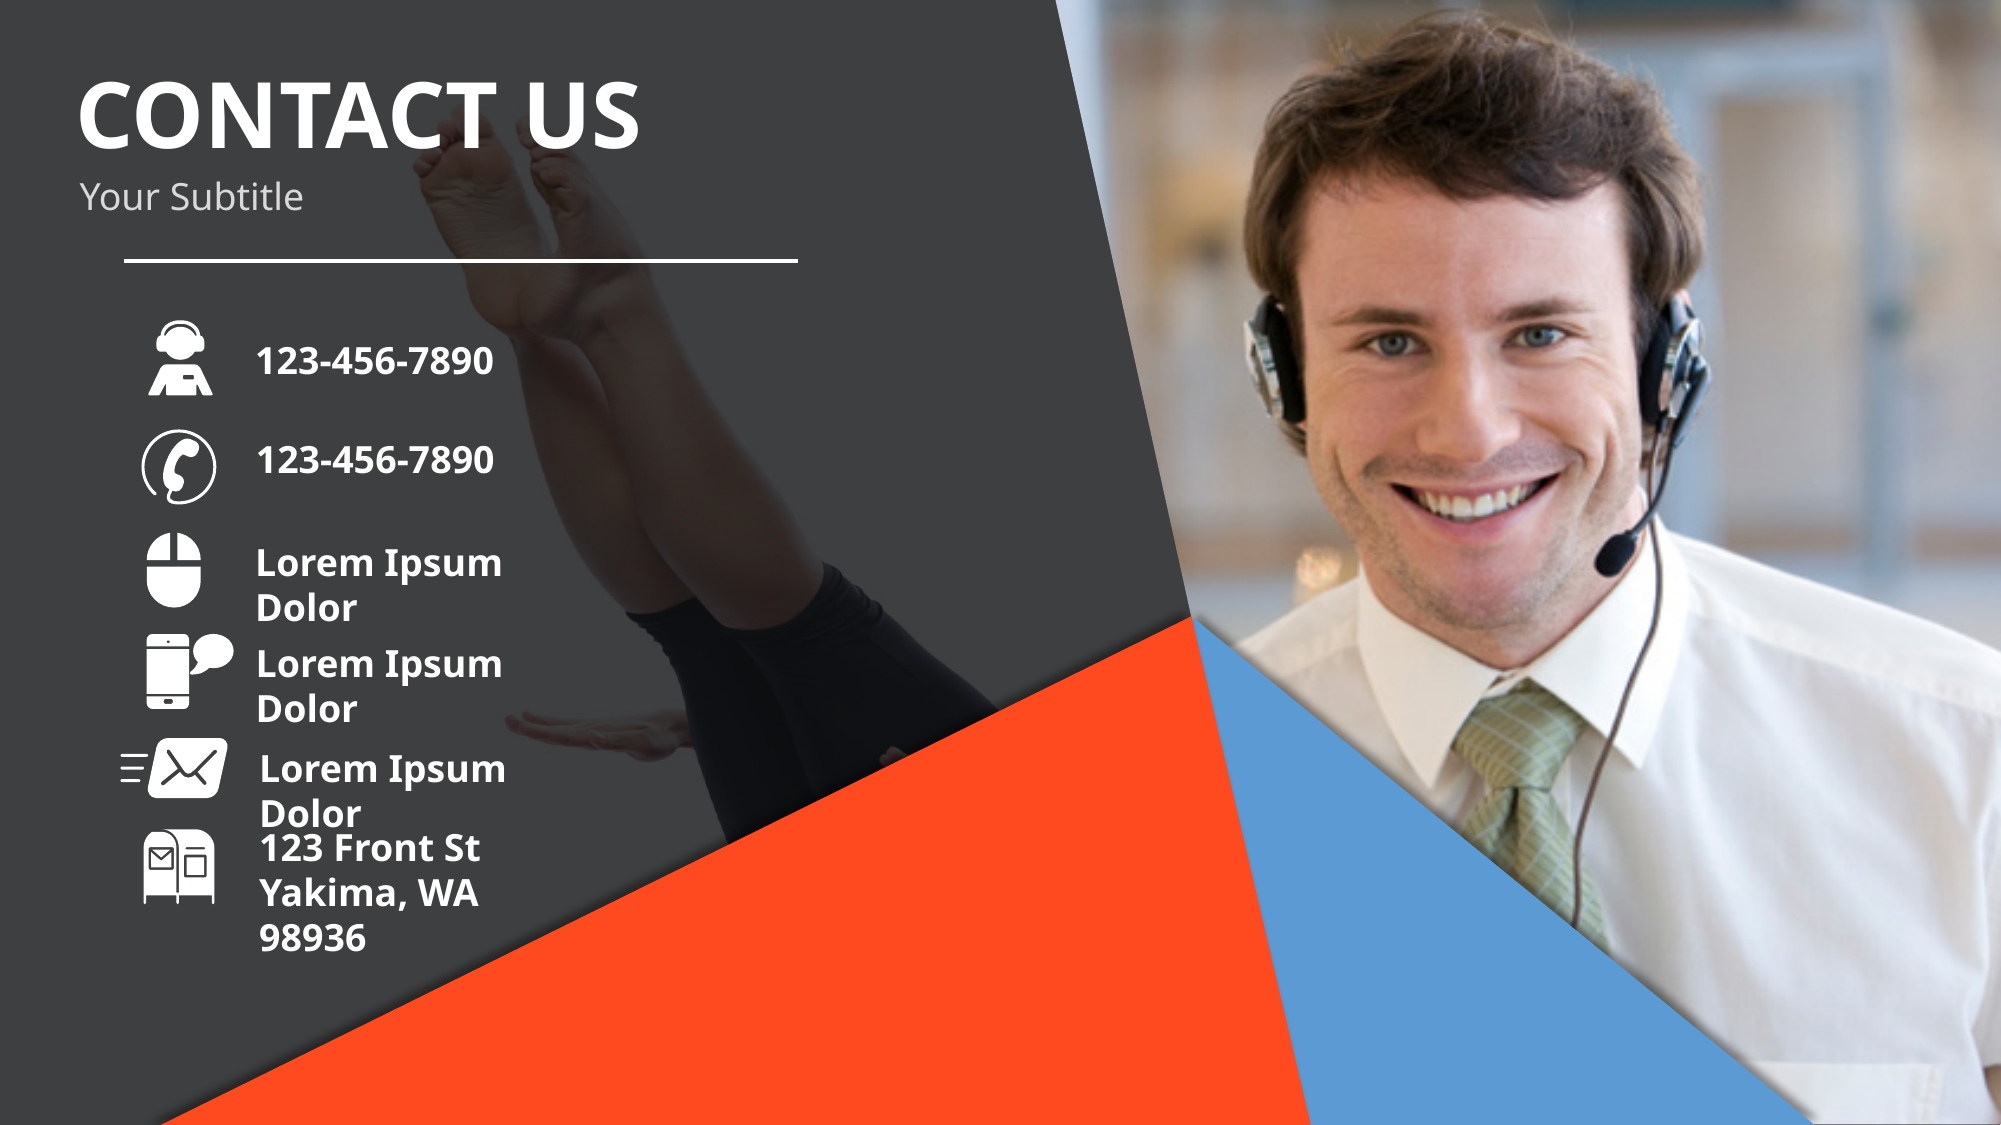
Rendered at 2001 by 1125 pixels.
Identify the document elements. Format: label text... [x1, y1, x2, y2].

text_box [146, 532, 171, 561]
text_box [60, 49, 1020, 227]
text_box [1054, 0, 2000, 1125]
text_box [146, 633, 234, 709]
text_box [148, 320, 213, 396]
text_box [120, 737, 228, 798]
text_box [146, 566, 201, 608]
text_box [158, 614, 1312, 1125]
text_box Lorem Ipsum Dolor [244, 737, 590, 816]
text_box 123-456-7890 [241, 428, 541, 489]
text_box 123-456-7890 [240, 329, 541, 390]
text_box Lorem Ipsum Dolor [240, 531, 586, 632]
text_box 123 Front St Yakima, WA 98936 [244, 816, 590, 967]
text_box [1195, 617, 1817, 1125]
text_box Lorem Ipsum Dolor [240, 632, 586, 738]
text_box [177, 532, 201, 561]
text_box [143, 829, 215, 905]
text_box [141, 429, 217, 505]
